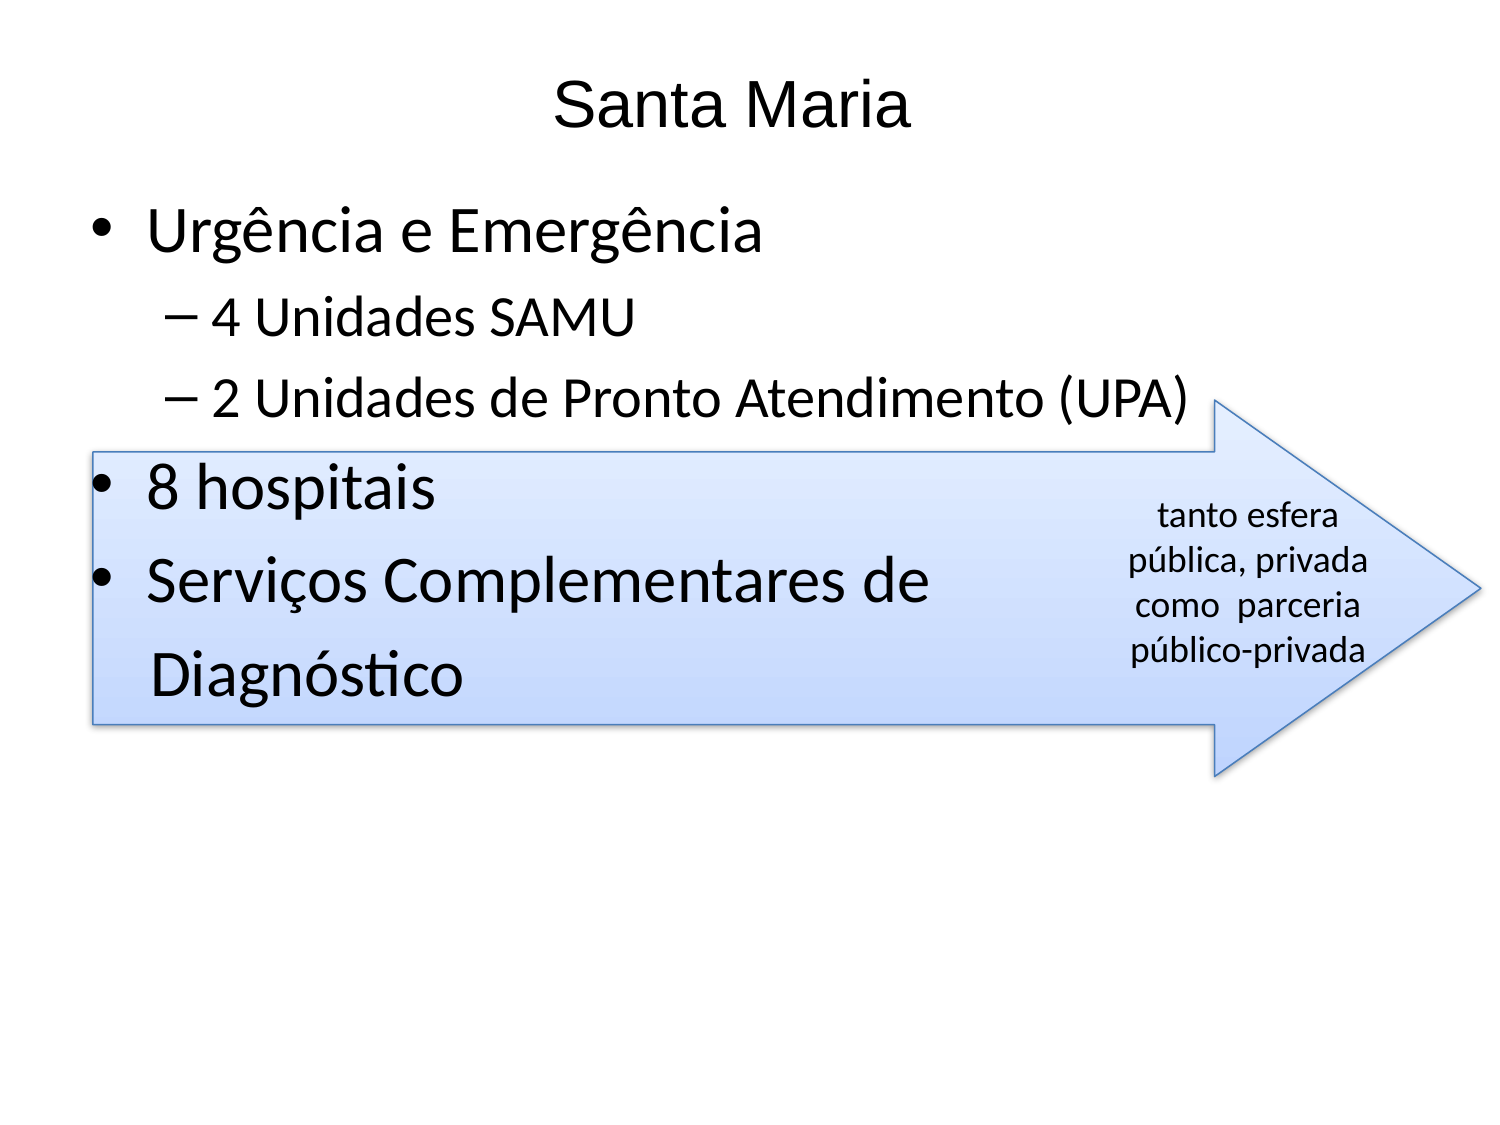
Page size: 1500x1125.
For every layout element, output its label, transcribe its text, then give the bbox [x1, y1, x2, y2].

text_box tanto esfera pública, privada como parceria público-privada [1089, 482, 1407, 723]
text_box Santa Maria [537, 53, 963, 148]
text_box [1425, 547, 1482, 629]
list Urgência e Emergência 4 Unidades SAMU 2 Unidades de Pronto Atendimento (UPA) 8 hospitais Serviços Complementares de Diagnóstico [75, 178, 1425, 1005]
